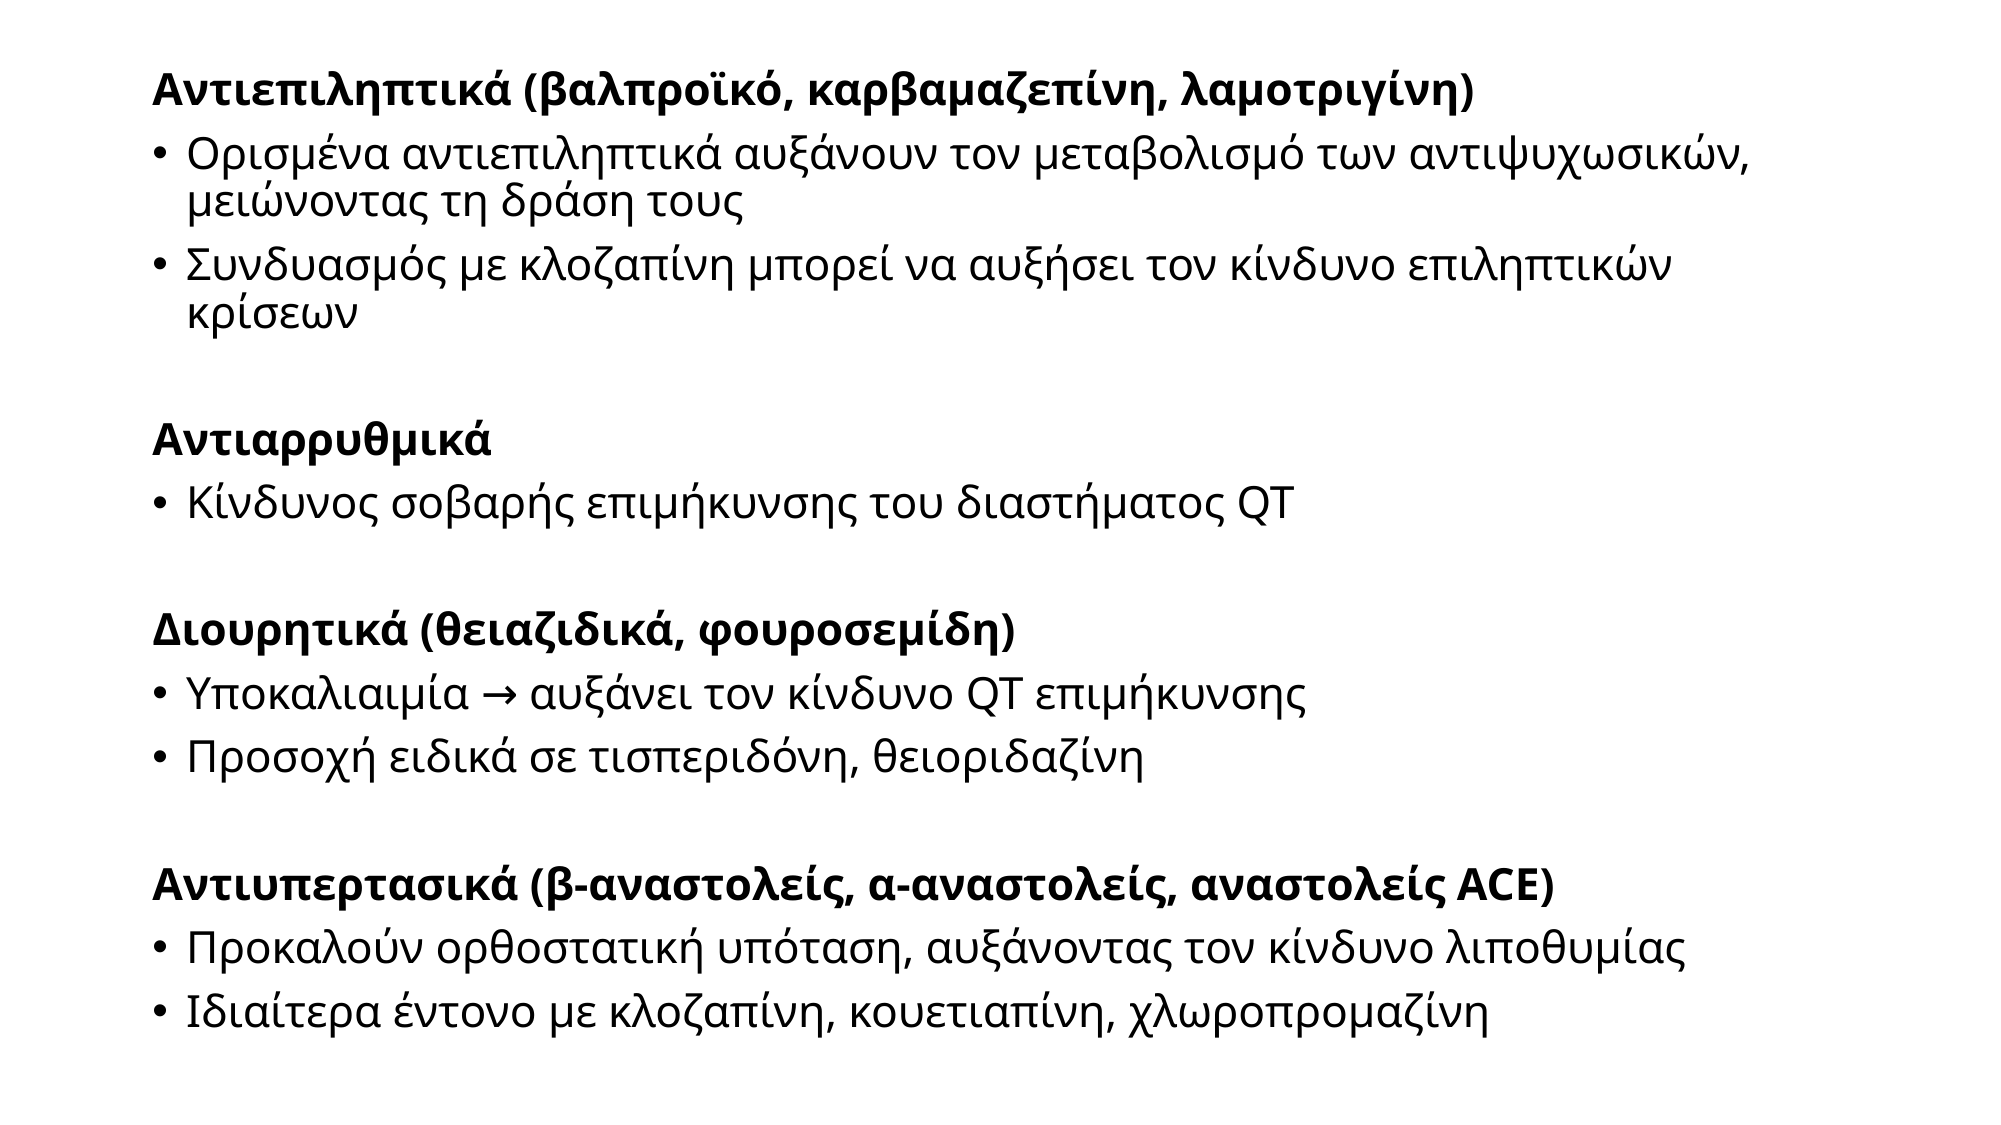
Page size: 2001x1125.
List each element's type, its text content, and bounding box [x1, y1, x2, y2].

list Αντιεπιληπτικά (βαλπροϊκό, καρβαμαζεπίνη, λαμοτριγίνη) Ορισμένα αντιεπιληπτικά αυξάνουν τον μεταβολισμό των αντιψυχωσικών, μειώνοντας τη δράση τους Συνδυασμός με κλοζαπίνη μπορεί να αυξήσει τον κίνδυνο επιληπτικών κρίσεων Αντιαρρυθμικά Κίνδυνος σοβαρής επιμήκυνσης του διαστήματος QT Διουρητικά (θειαζιδικά, φουροσεμίδη) Υποκαλιαιμία → αυξάνει τον κίνδυνο QT επιμήκυνσης Προσοχή ειδικά σε τισπεριδόνη, θειοριδαζίνη Αντιυπερτασικά (β-αναστολείς, α-αναστολείς, αναστολείς ACE) Προκαλούν ορθοστατική υπόταση, αυξάνοντας τον κίνδυνο λιποθυμίας Ιδιαίτερα έντονο με κλοζαπίνη, κουετιαπίνη, χλωροπρομαζίνη [137, 59, 1863, 1048]
